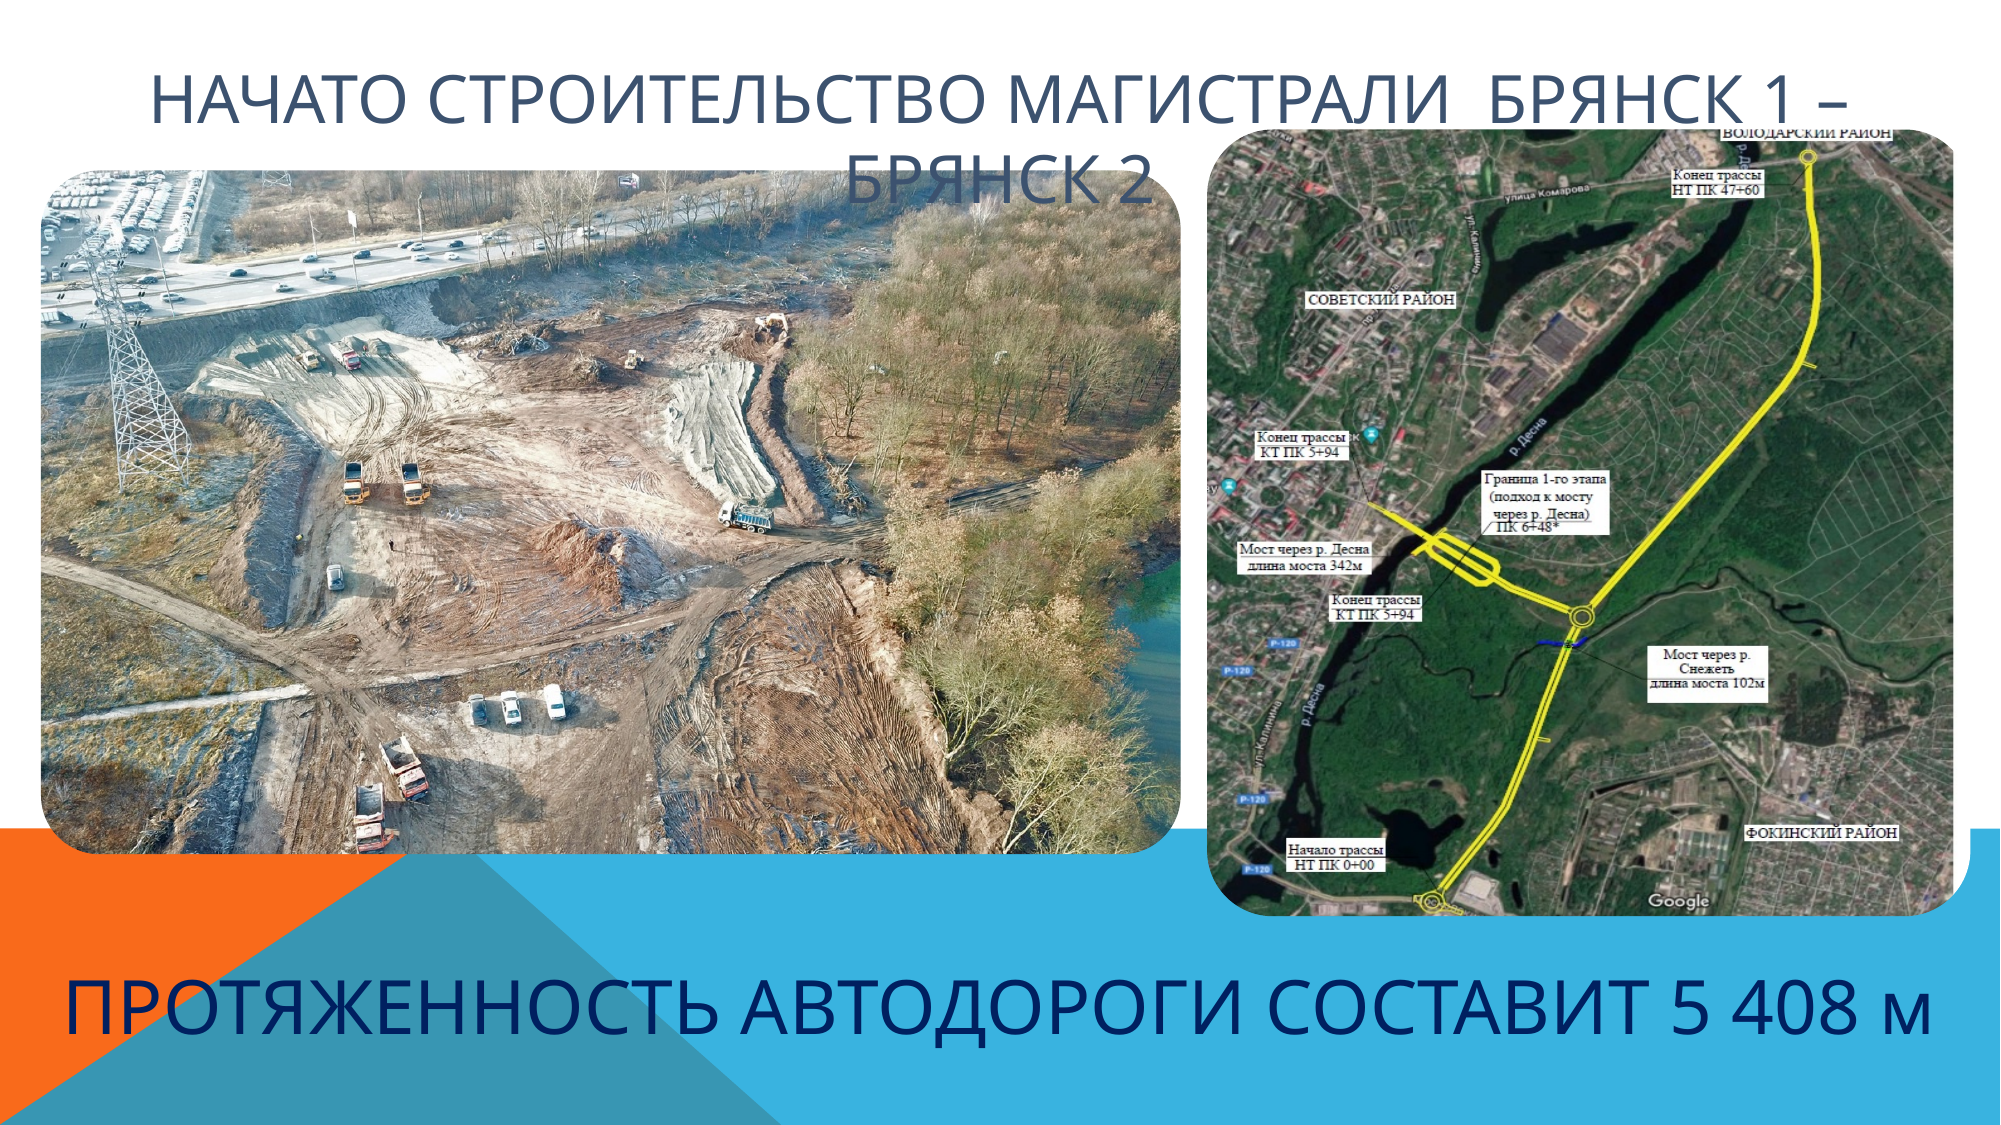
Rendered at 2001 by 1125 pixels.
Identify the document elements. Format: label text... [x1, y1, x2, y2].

picture [40, 170, 1181, 855]
picture [1206, 129, 1971, 917]
text_box НАЧАТО СТРОИТЕЛЬСТВО МАГИСТРАЛИ БРЯНСК 1 – БРЯНСК 2 [0, 49, 2000, 225]
text_box ПРОТЯЖЕННОСТЬ АВТОДОРОГИ СОСТАВИТ 5 408 м [0, 952, 2000, 1058]
